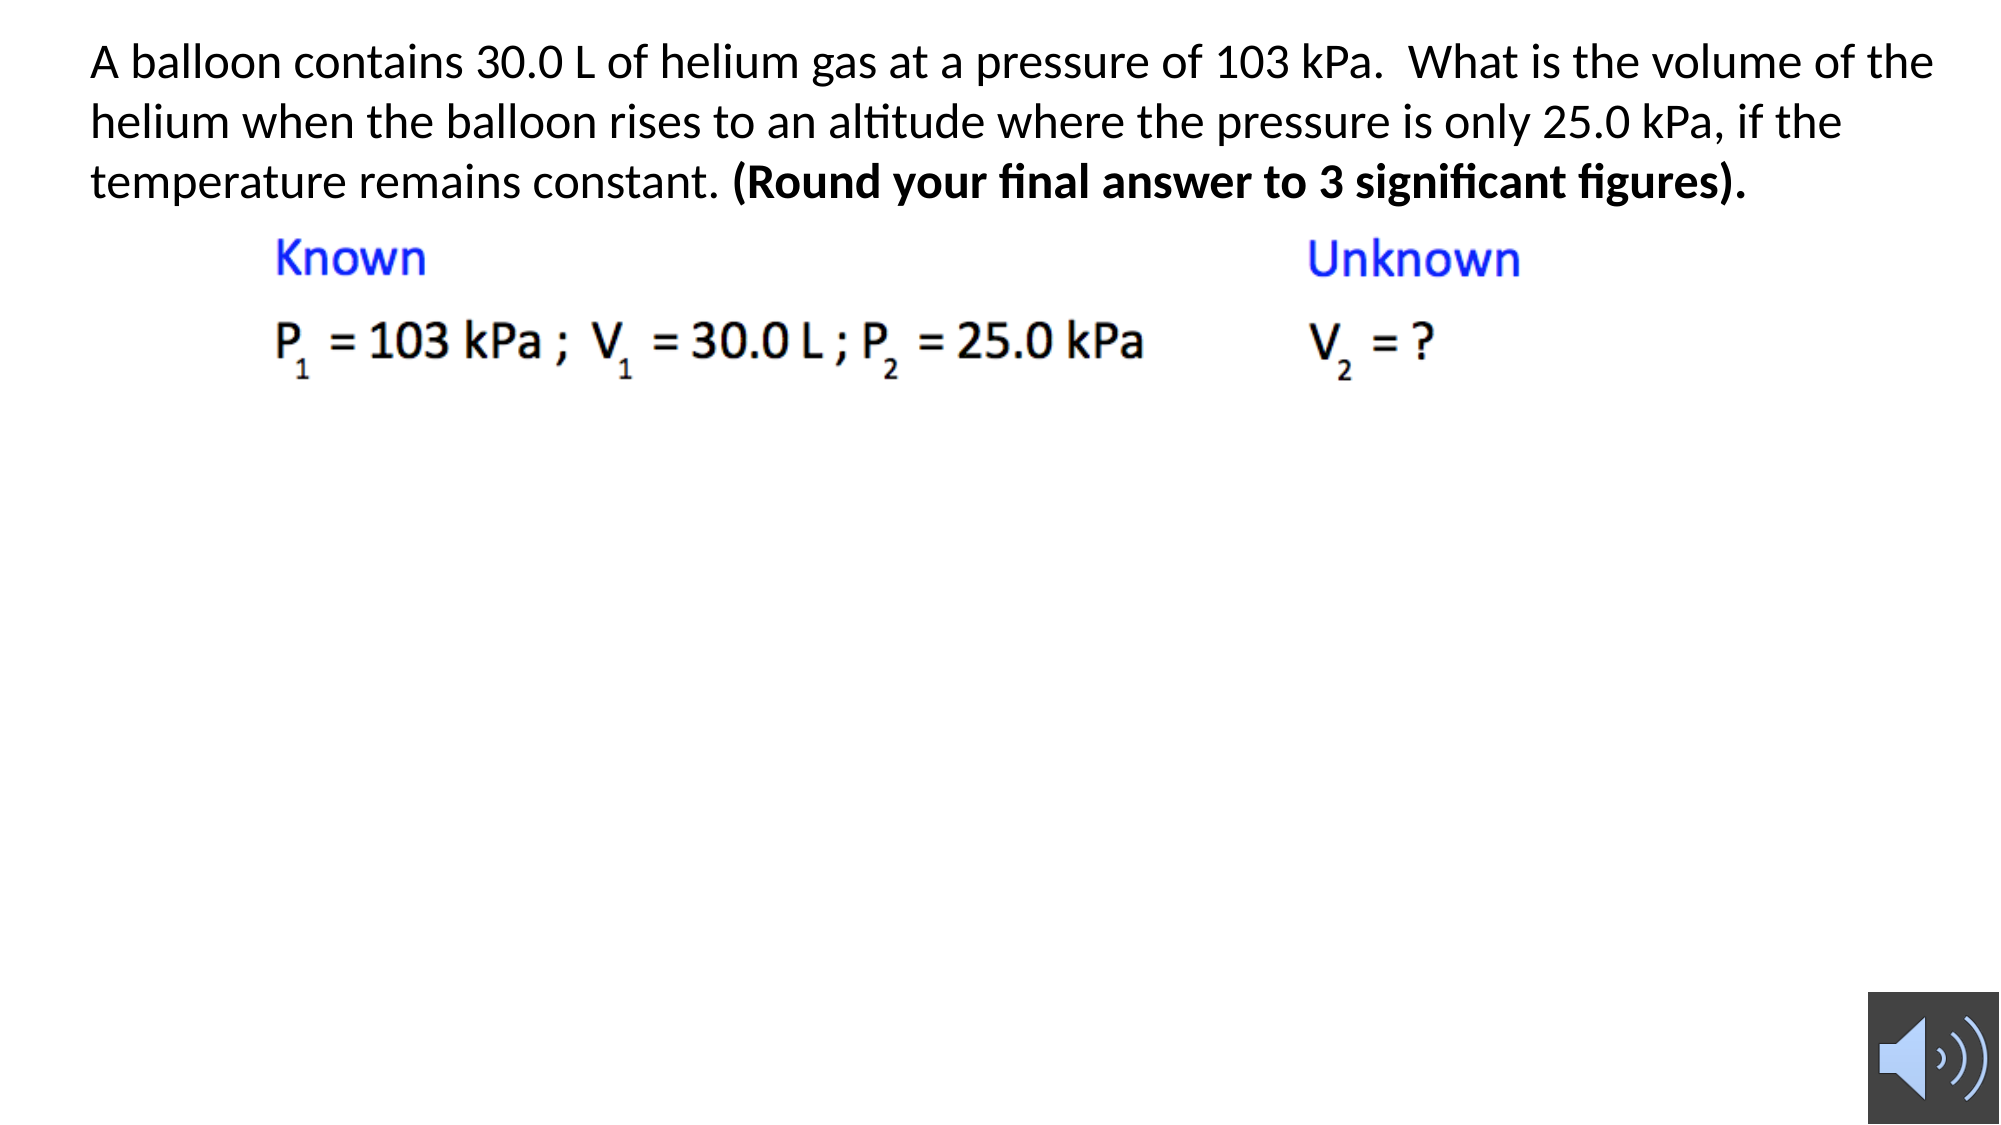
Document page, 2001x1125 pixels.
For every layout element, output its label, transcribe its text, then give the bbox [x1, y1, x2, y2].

picture [1866, 991, 2000, 1125]
picture [267, 217, 1914, 393]
text_box A balloon contains 30.0 L of helium gas at a pressure of 103 kPa. What is the volume of the helium when the balloon rises to an altitude where the pressure is only 25.0 kPa, if the temperature remains constant. (Round your final answer to 3 significant figures). [75, 20, 1959, 216]
